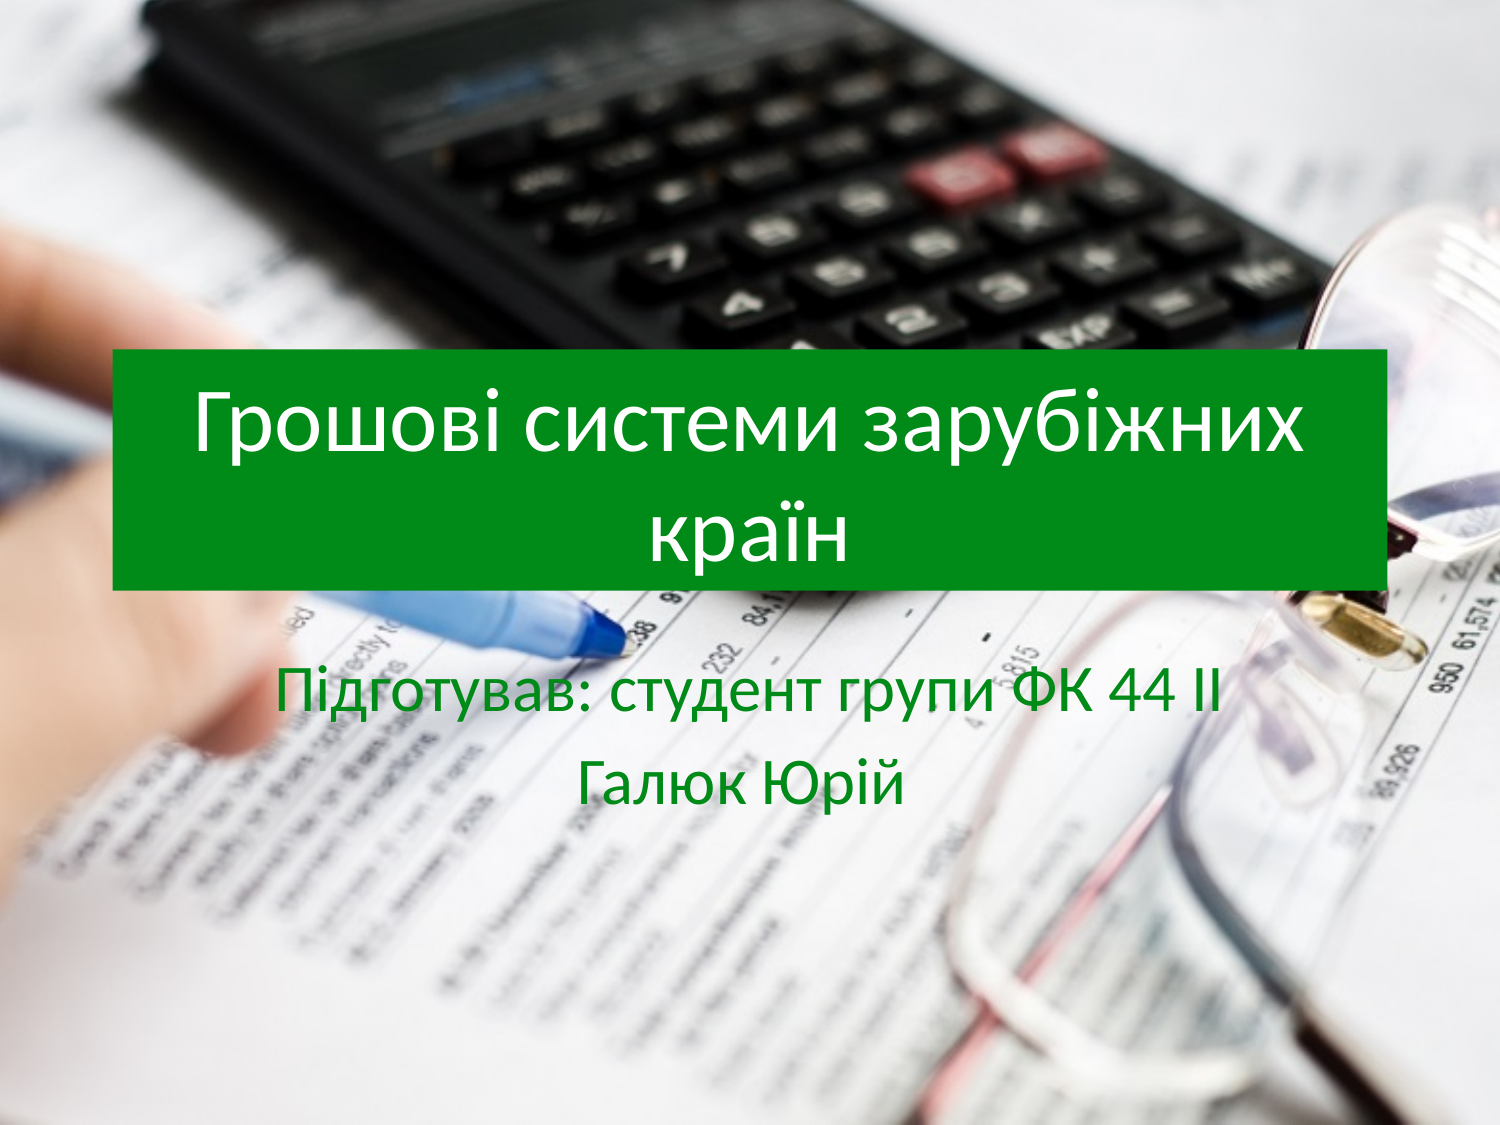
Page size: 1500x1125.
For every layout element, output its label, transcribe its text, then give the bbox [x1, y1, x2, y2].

picture [0, 0, 1500, 1125]
title Грошові системи зарубіжних країн [112, 349, 1388, 591]
subtitle Підготував: студент групи ФК 44 ІІ Галюк Юрій [225, 637, 1275, 925]
